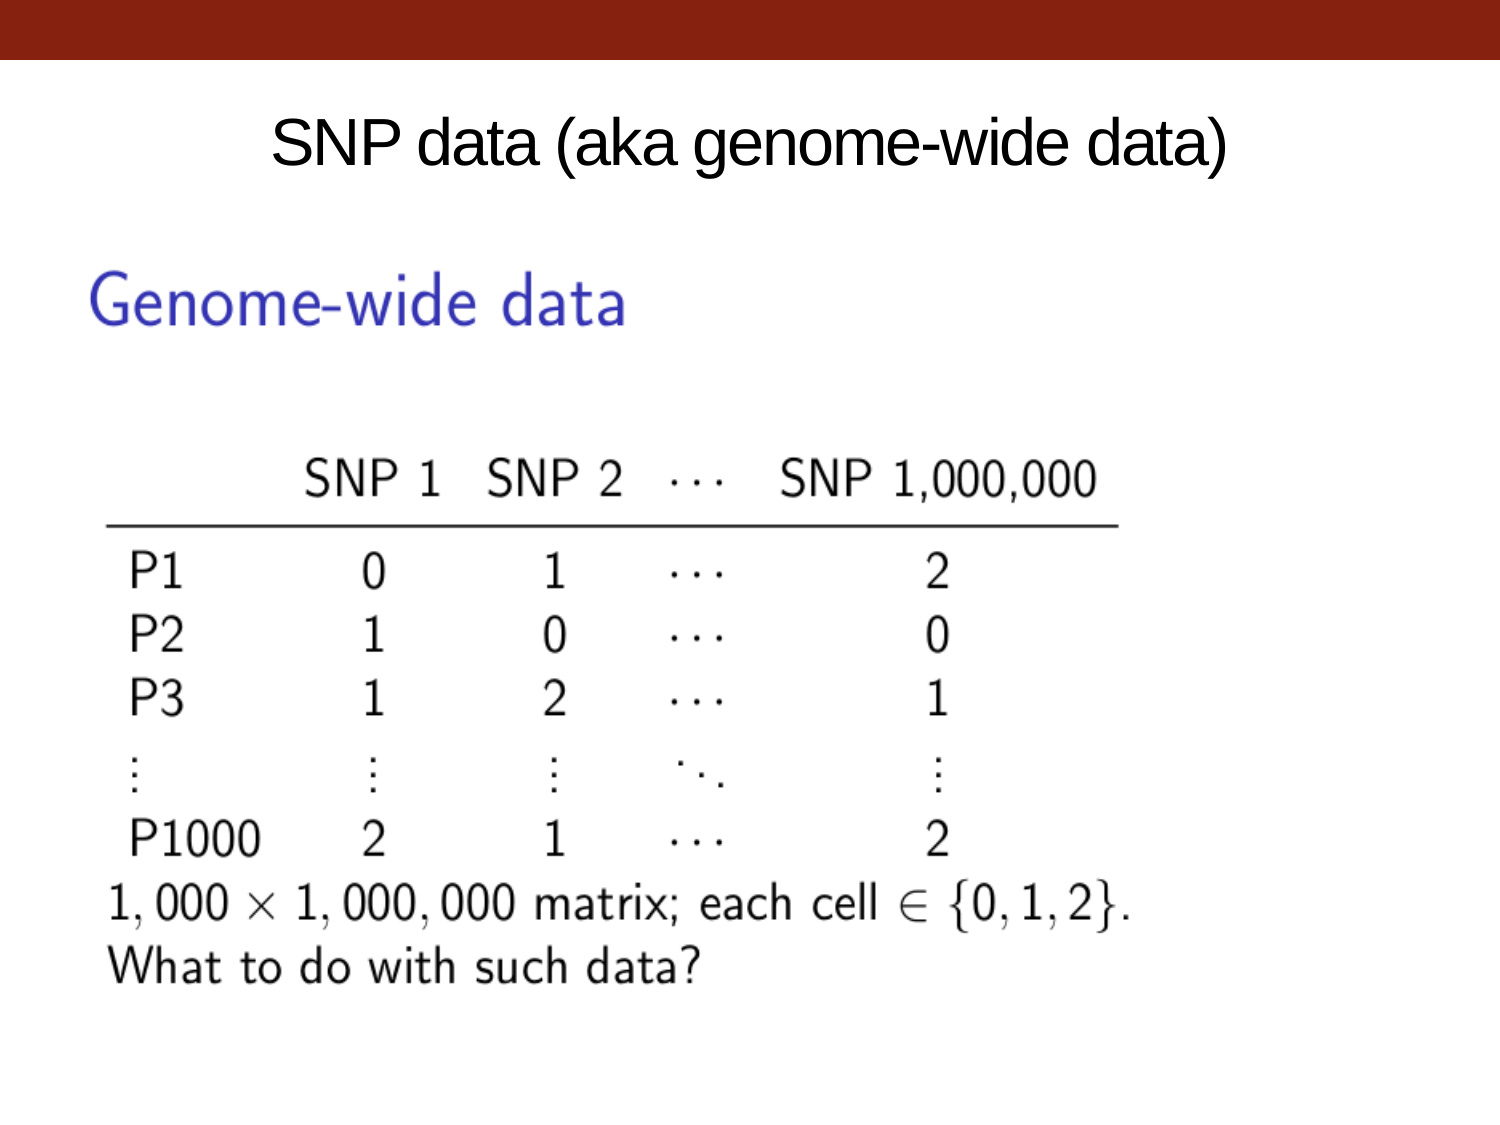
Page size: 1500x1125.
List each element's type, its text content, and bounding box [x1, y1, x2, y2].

title SNP data (aka genome-wide data) [75, 45, 1425, 233]
picture [74, 232, 1229, 1043]
